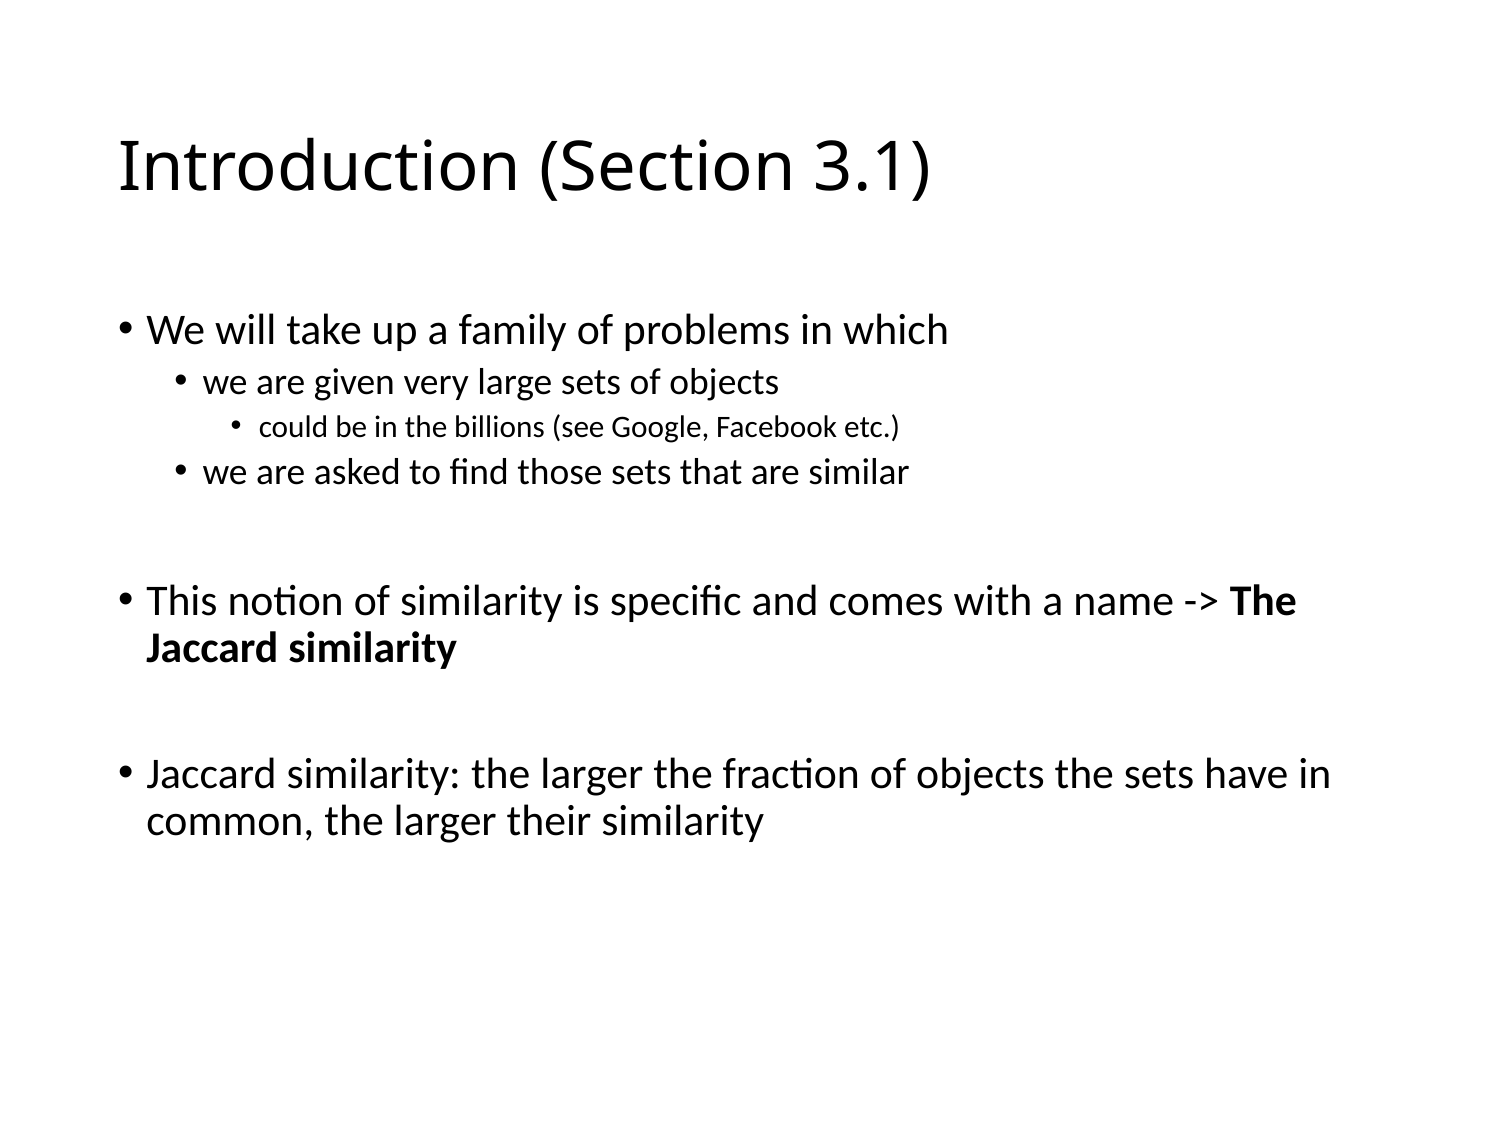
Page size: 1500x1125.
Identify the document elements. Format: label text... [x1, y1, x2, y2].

title Introduction (Section 3.1) [103, 59, 1397, 278]
list We will take up a family of problems in which we are given very large sets of objects could be in the billions (see Google, Facebook etc.) we are asked to find those sets that are similar This notion of similarity is specific and comes with a name -> The Jaccard similarity Jaccard similarity: the larger the fraction of objects the sets have in common, the larger their similarity [103, 299, 1397, 1014]
